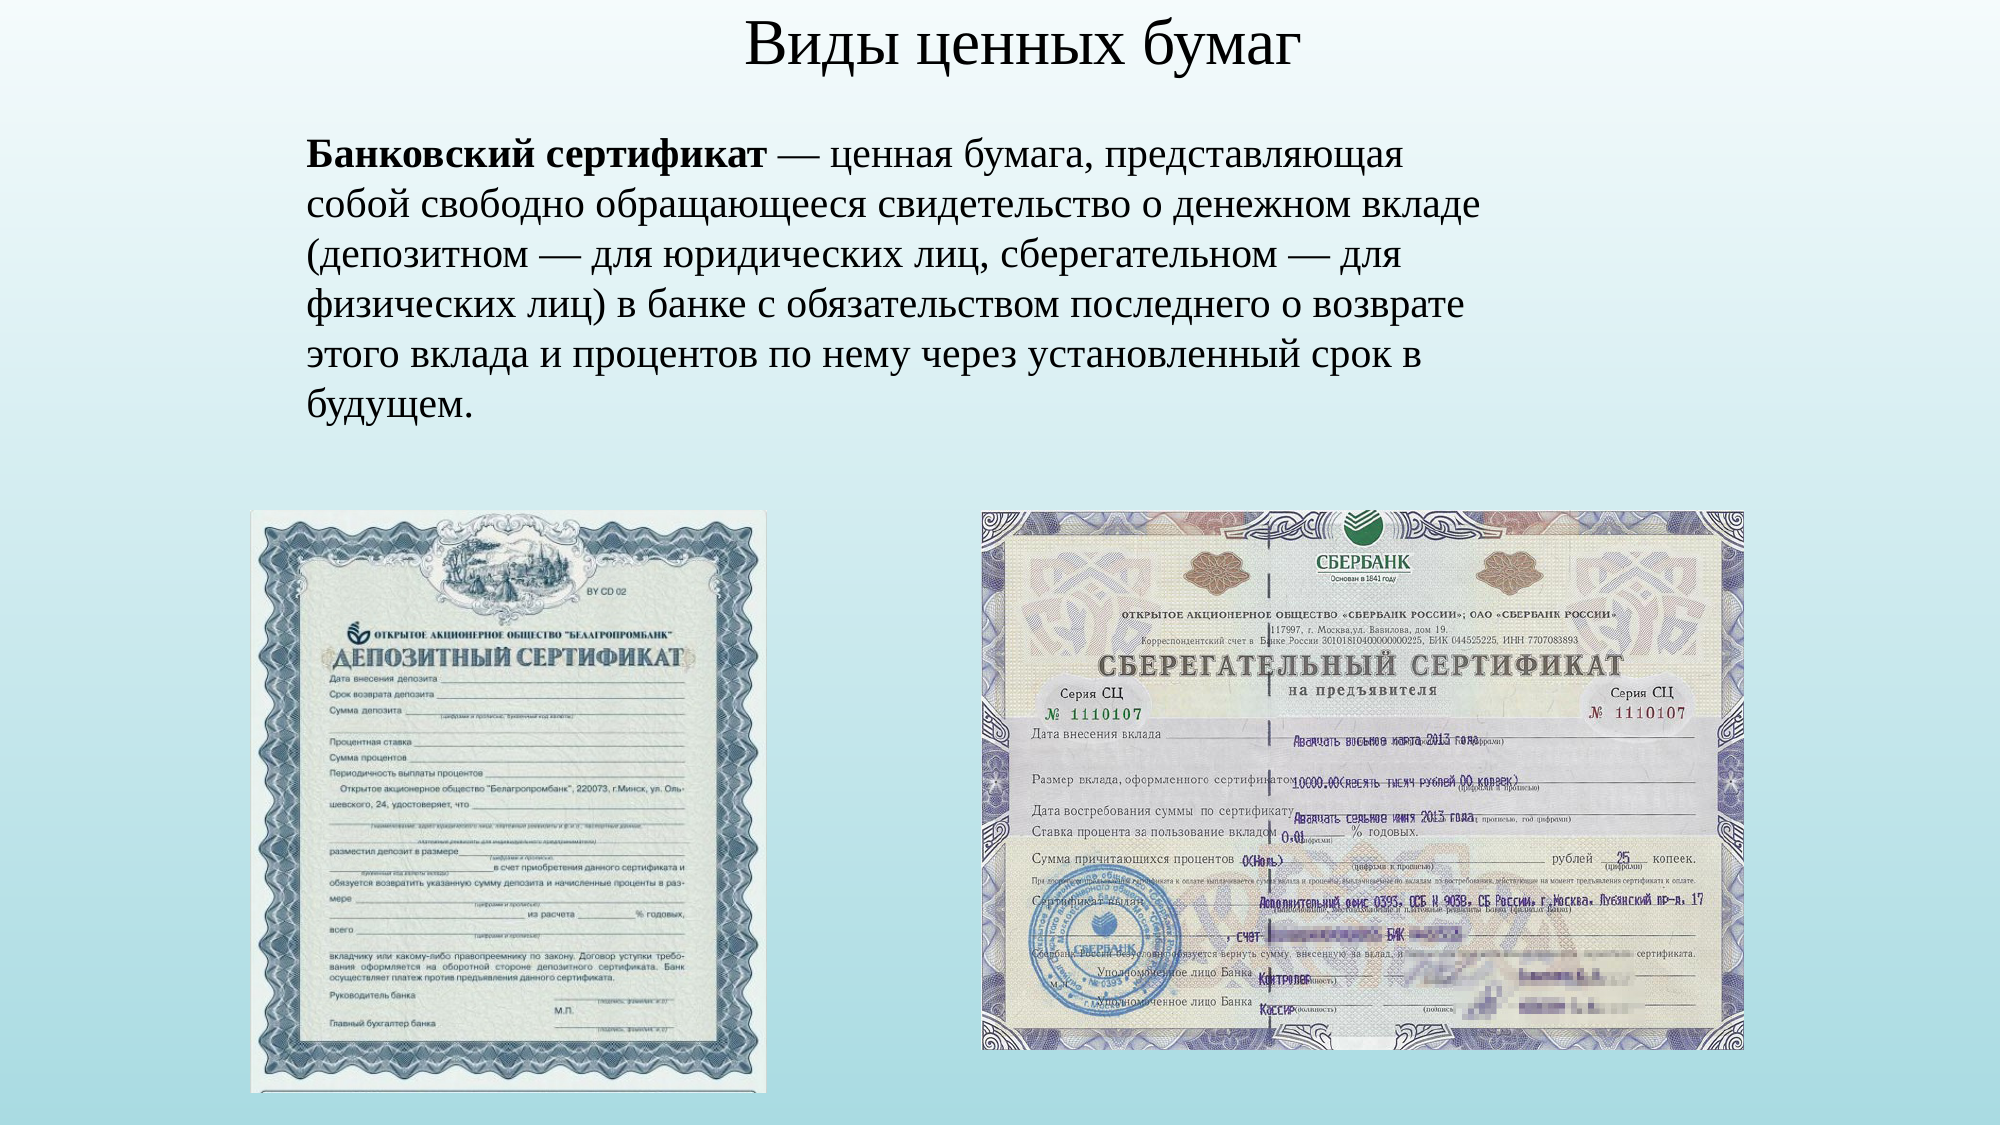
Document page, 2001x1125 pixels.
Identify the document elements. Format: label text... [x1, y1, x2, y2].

text_box Банковский сертификат — ценная бумага, представляющая собой свободно обращающееся свидетельство о денежном вкладе (депозитном — для юридических лиц, сберегательном — для физических лиц) в банке с обязательством последнего о возврате этого вклада и процентов по нему через установленный срок в будущем. [291, 118, 1507, 434]
picture [981, 510, 1744, 1050]
title Виды ценных бумаг [206, 0, 1840, 86]
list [250, 510, 767, 1093]
